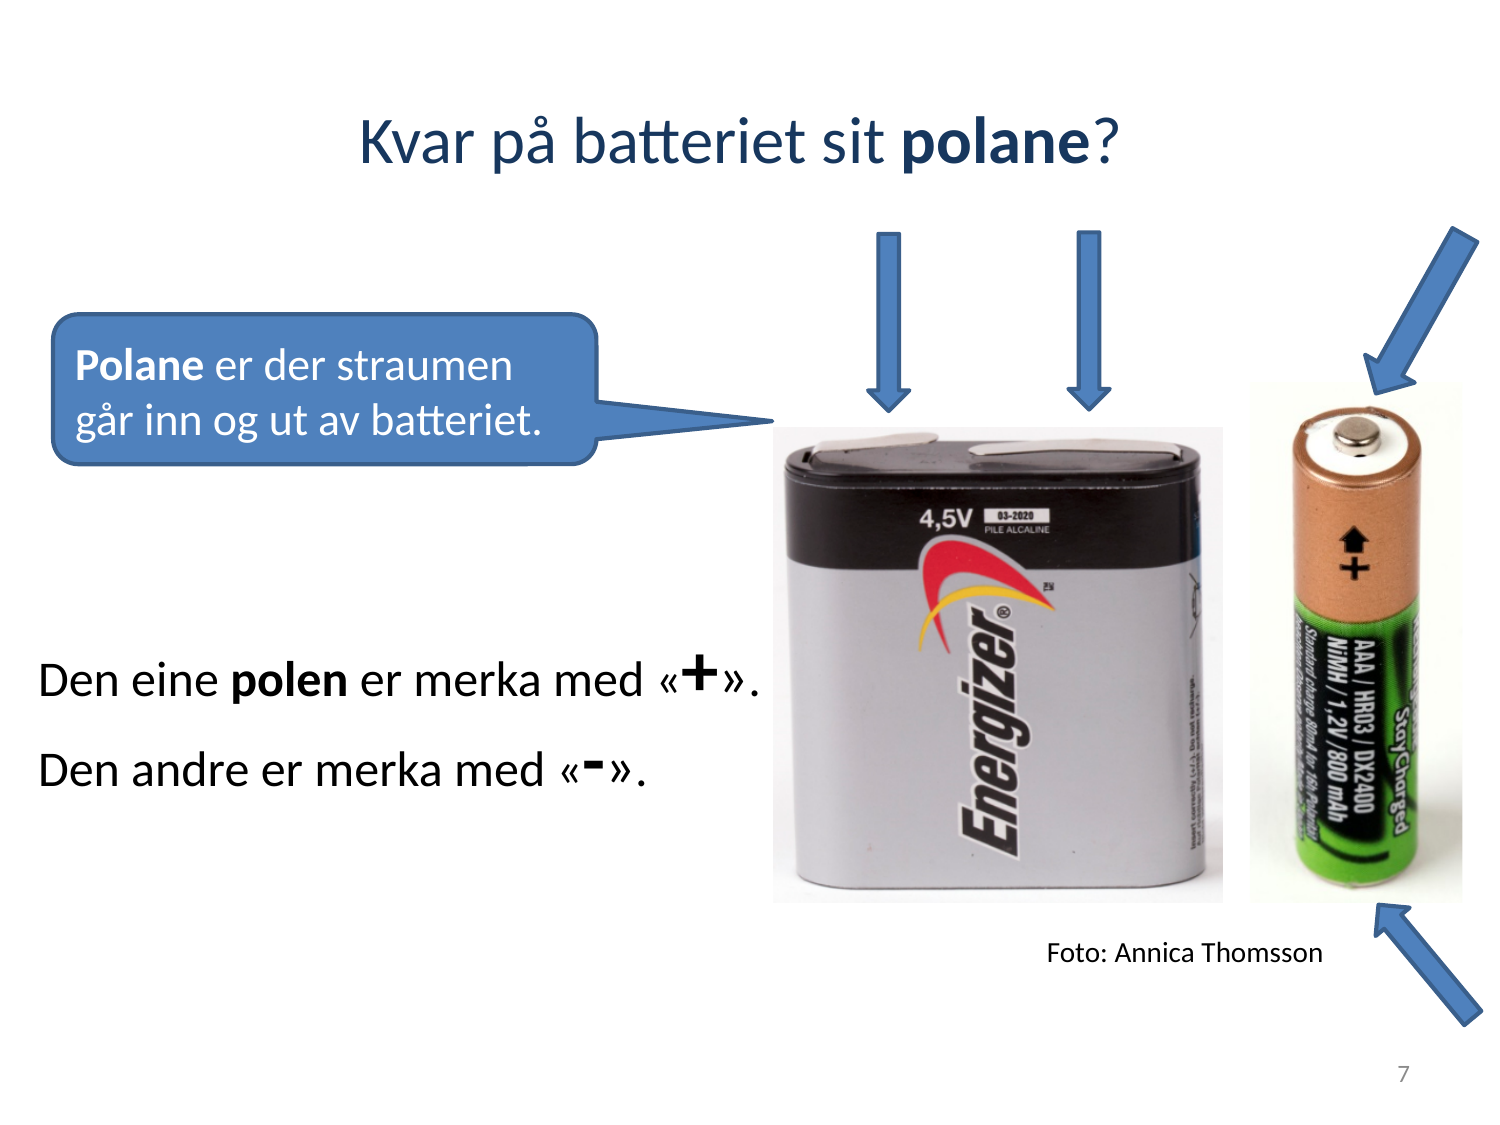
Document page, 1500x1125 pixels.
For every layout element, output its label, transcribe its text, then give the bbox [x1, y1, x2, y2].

title Kvar på batteriet sit polane? [73, 42, 1424, 231]
text_box [1363, 226, 1480, 380]
text_box [1066, 230, 1112, 412]
text_box [866, 231, 912, 414]
picture [773, 427, 1223, 903]
slide_number 7 [1074, 1042, 1425, 1103]
picture [1249, 382, 1463, 903]
text_box Foto: Annica Thomsson [1032, 926, 1352, 977]
text_box Den eine polen er merka med «+». Den andre er merka med «-». [23, 614, 768, 899]
text_box [1373, 911, 1484, 1028]
text_box Polane er der straumen går inn og ut av batteriet. [50, 312, 775, 467]
